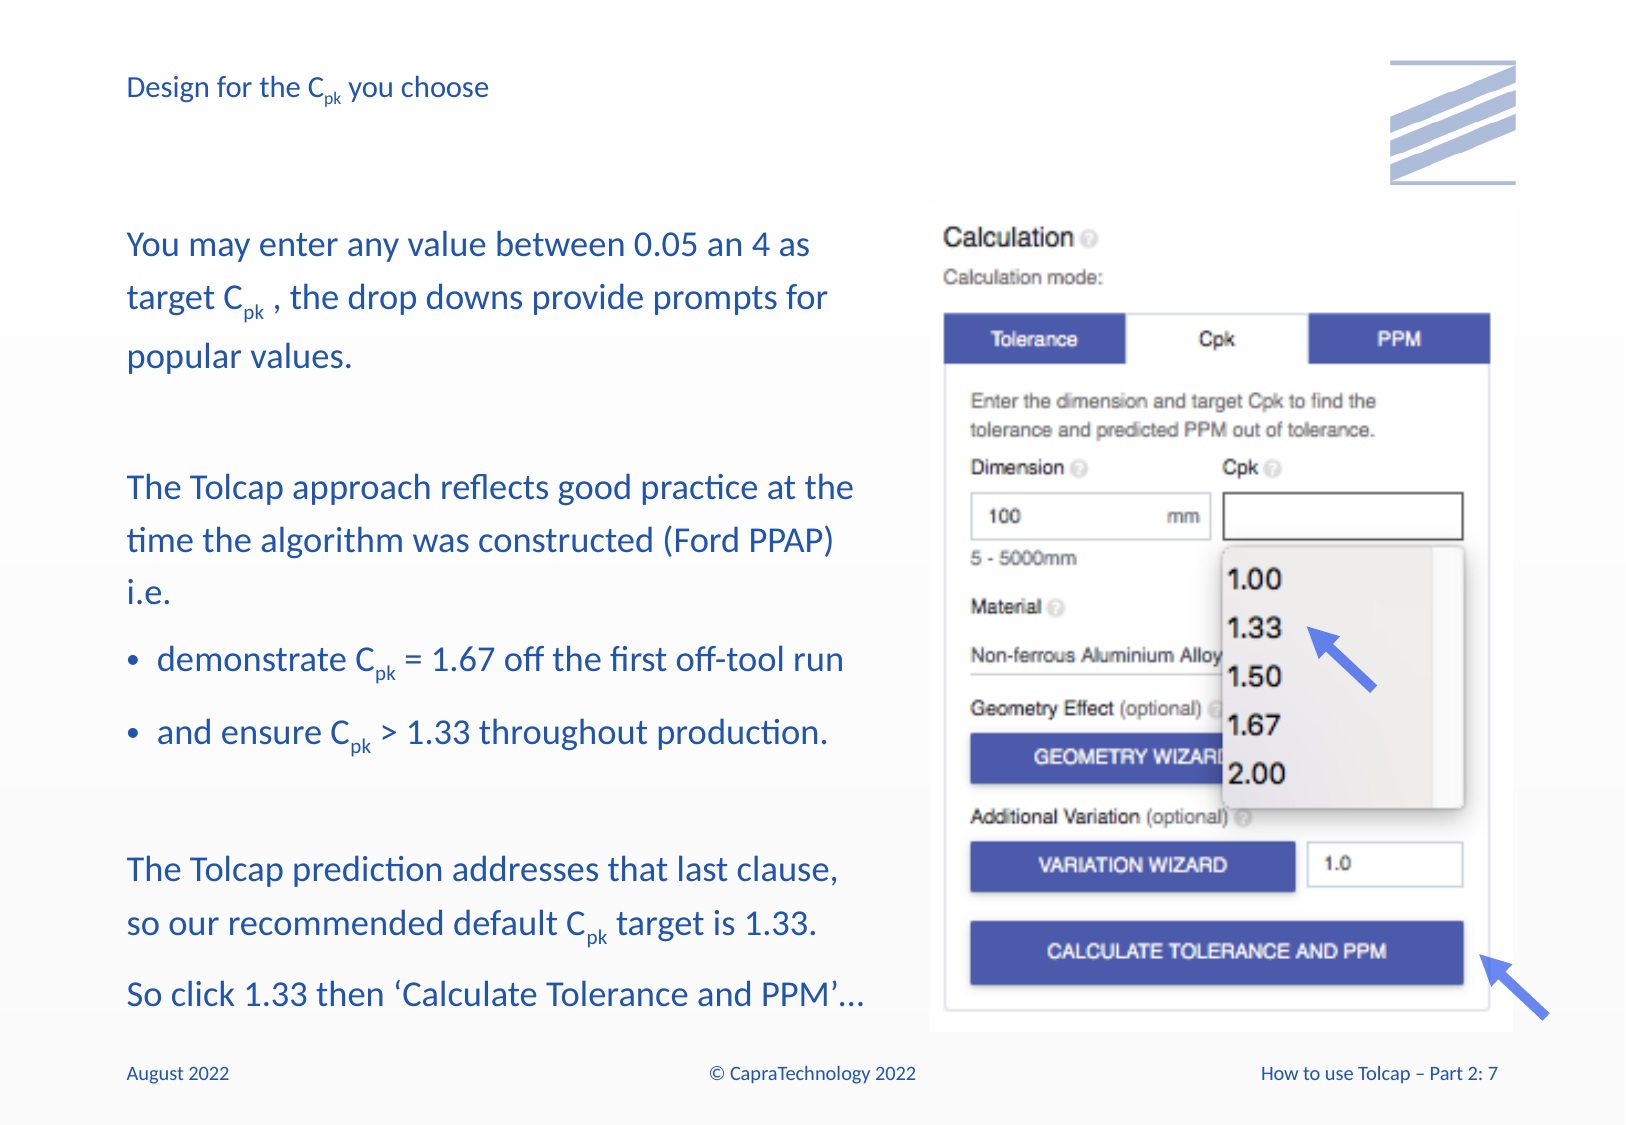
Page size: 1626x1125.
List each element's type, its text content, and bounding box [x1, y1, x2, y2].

title Design for the Cpk you choose [111, 59, 1514, 185]
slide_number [111, 1042, 478, 1103]
list You may enter any value between 0.05 an 4 as target Cpk , the drop downs provide prompts for popular values. The Tolcap approach reflects good practice at the time the algorithm was constructed (Ford PPAP) i.e. demonstrate Cpk = 1.67 off the first off-tool run and ensure Cpk > 1.33 throughout production. The Tolcap prediction addresses that last clause, so our recommended default Cpk target is 1.33. So click 1.33 then ‘Calculate Tolerance and PPM’… [111, 203, 892, 1032]
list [929, 203, 1513, 1033]
footer © CapraTechnology 2022 [538, 1042, 1087, 1103]
slide_number How to use Tolcap – Part 2: 7 [1147, 1042, 1514, 1103]
